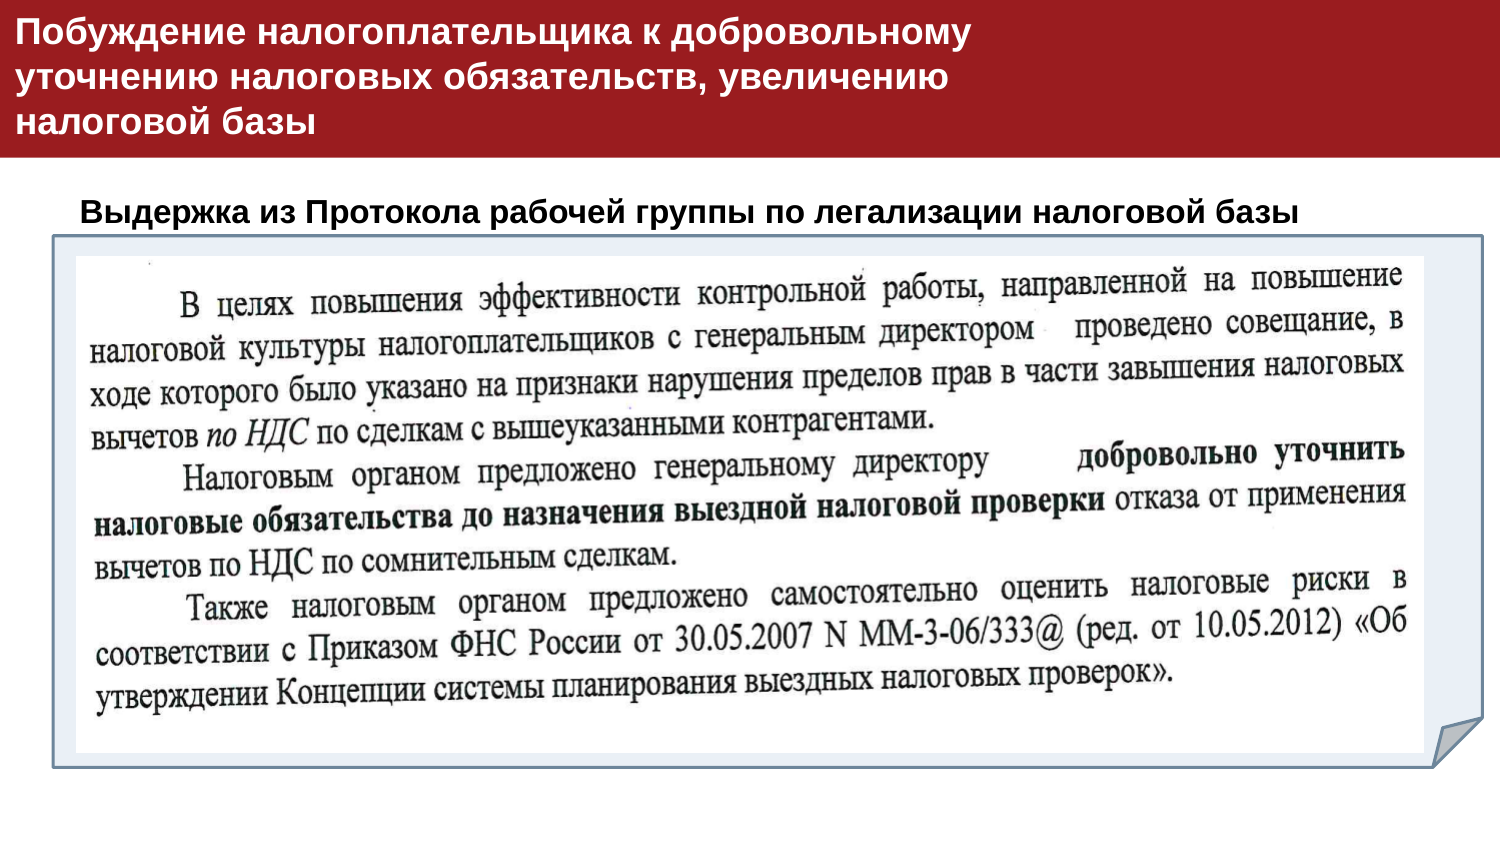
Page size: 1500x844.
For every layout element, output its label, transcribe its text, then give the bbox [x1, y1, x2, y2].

text_box Побуждение налогоплательщика к добровольному уточнению налоговых обязательств, увеличению налоговой базы [0, 0, 1062, 150]
text_box Выдержка из Протокола рабочей группы по легализации налоговой базы [64, 182, 1412, 238]
text_box [0, 0, 1500, 159]
picture [76, 256, 1424, 753]
text_box [51, 234, 1484, 769]
